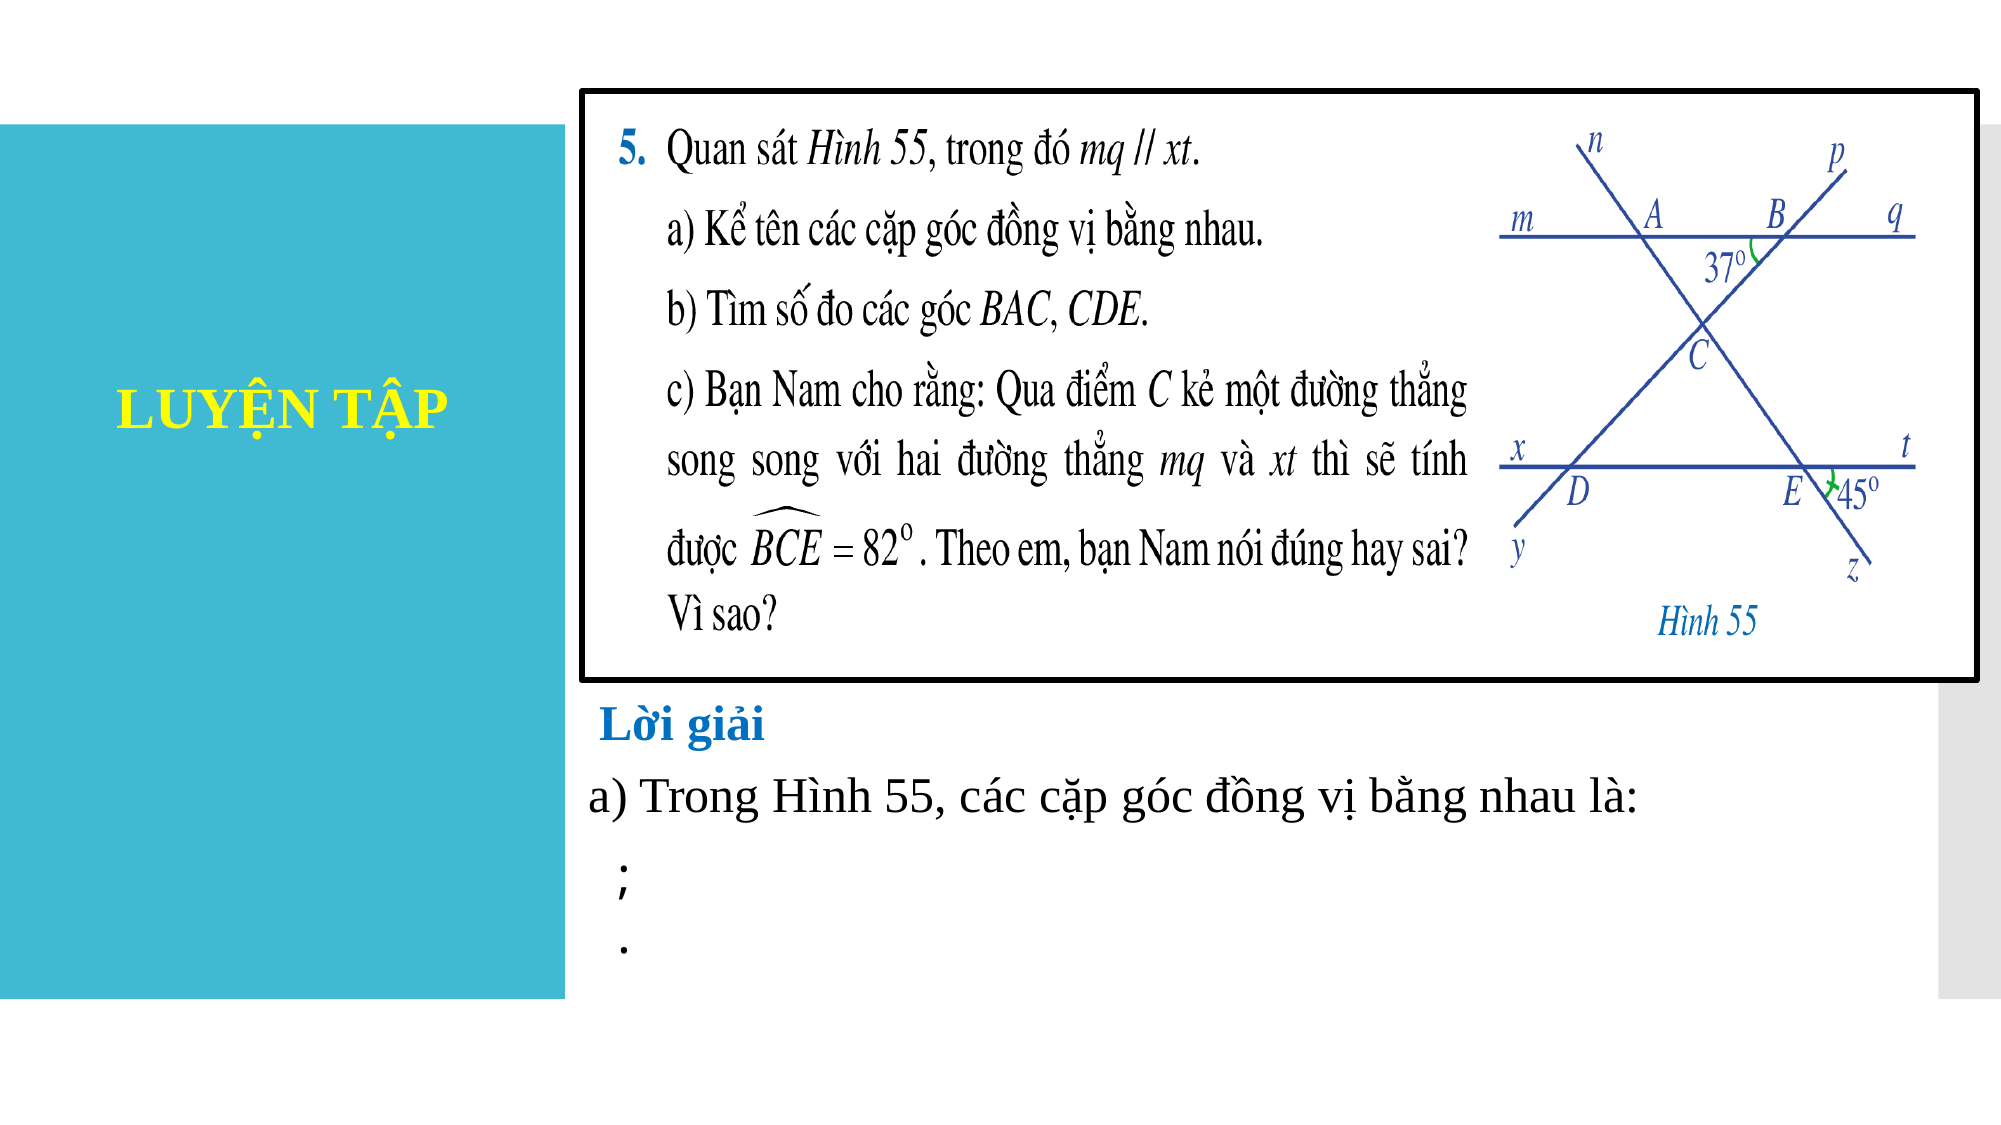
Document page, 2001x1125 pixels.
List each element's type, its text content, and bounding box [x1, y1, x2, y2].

text_box a) Trong Hình 55, các cặp góc đồng vị bằng nhau là: [574, 754, 1761, 830]
picture [584, 93, 1974, 678]
text_box Lời giải [585, 683, 817, 754]
text_box LUYỆN TẬP [0, 362, 566, 448]
